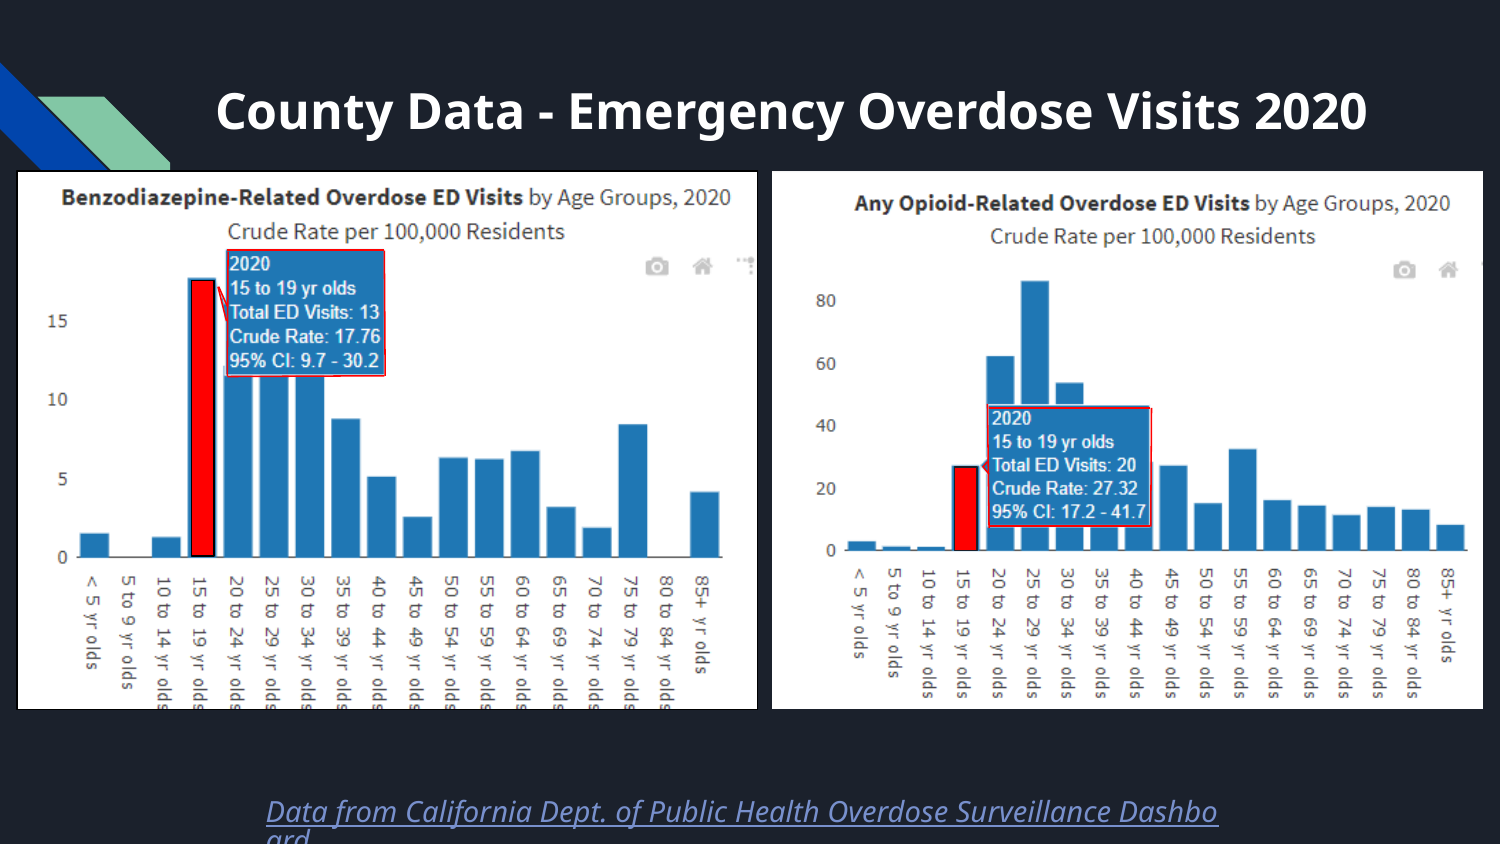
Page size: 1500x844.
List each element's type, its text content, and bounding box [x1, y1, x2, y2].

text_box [217, 286, 227, 322]
text_box Data from California Dept. of Public Health Overdose Surveillance Dashboard [250, 778, 1250, 844]
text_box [982, 461, 988, 468]
title County Data - Emergency Overdose Visits 2020 [200, 60, 1402, 172]
picture [771, 171, 1483, 710]
picture [17, 171, 758, 710]
